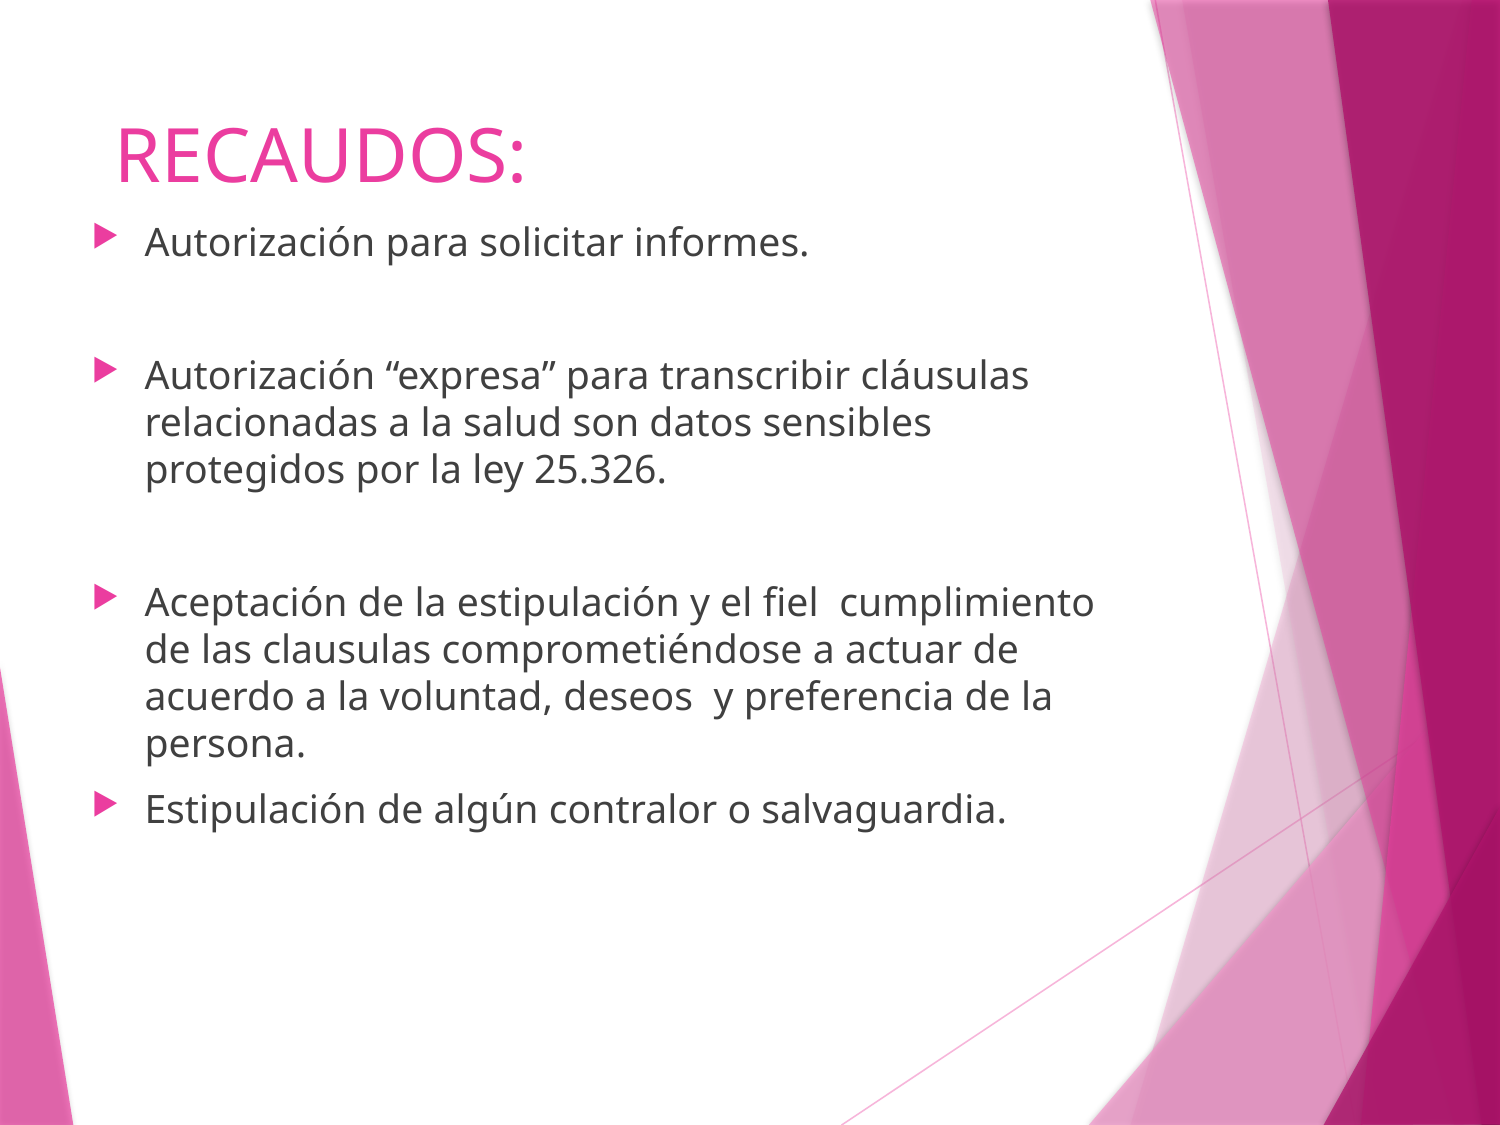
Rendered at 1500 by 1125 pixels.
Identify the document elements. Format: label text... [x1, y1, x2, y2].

list Autorización para solicitar informes. Autorización “expresa” para transcribir cláusulas relacionadas a la salud son datos sensibles protegidos por la ley 25.326. Aceptación de la estipulación y el fiel cumplimiento de las clausulas comprometiéndose a actuar de acuerdo a la voluntad, deseos y preferencia de la persona. Estipulación de algún contralor o salvaguardia. [76, 209, 1118, 846]
title RECAUDOS: [99, 99, 1142, 317]
